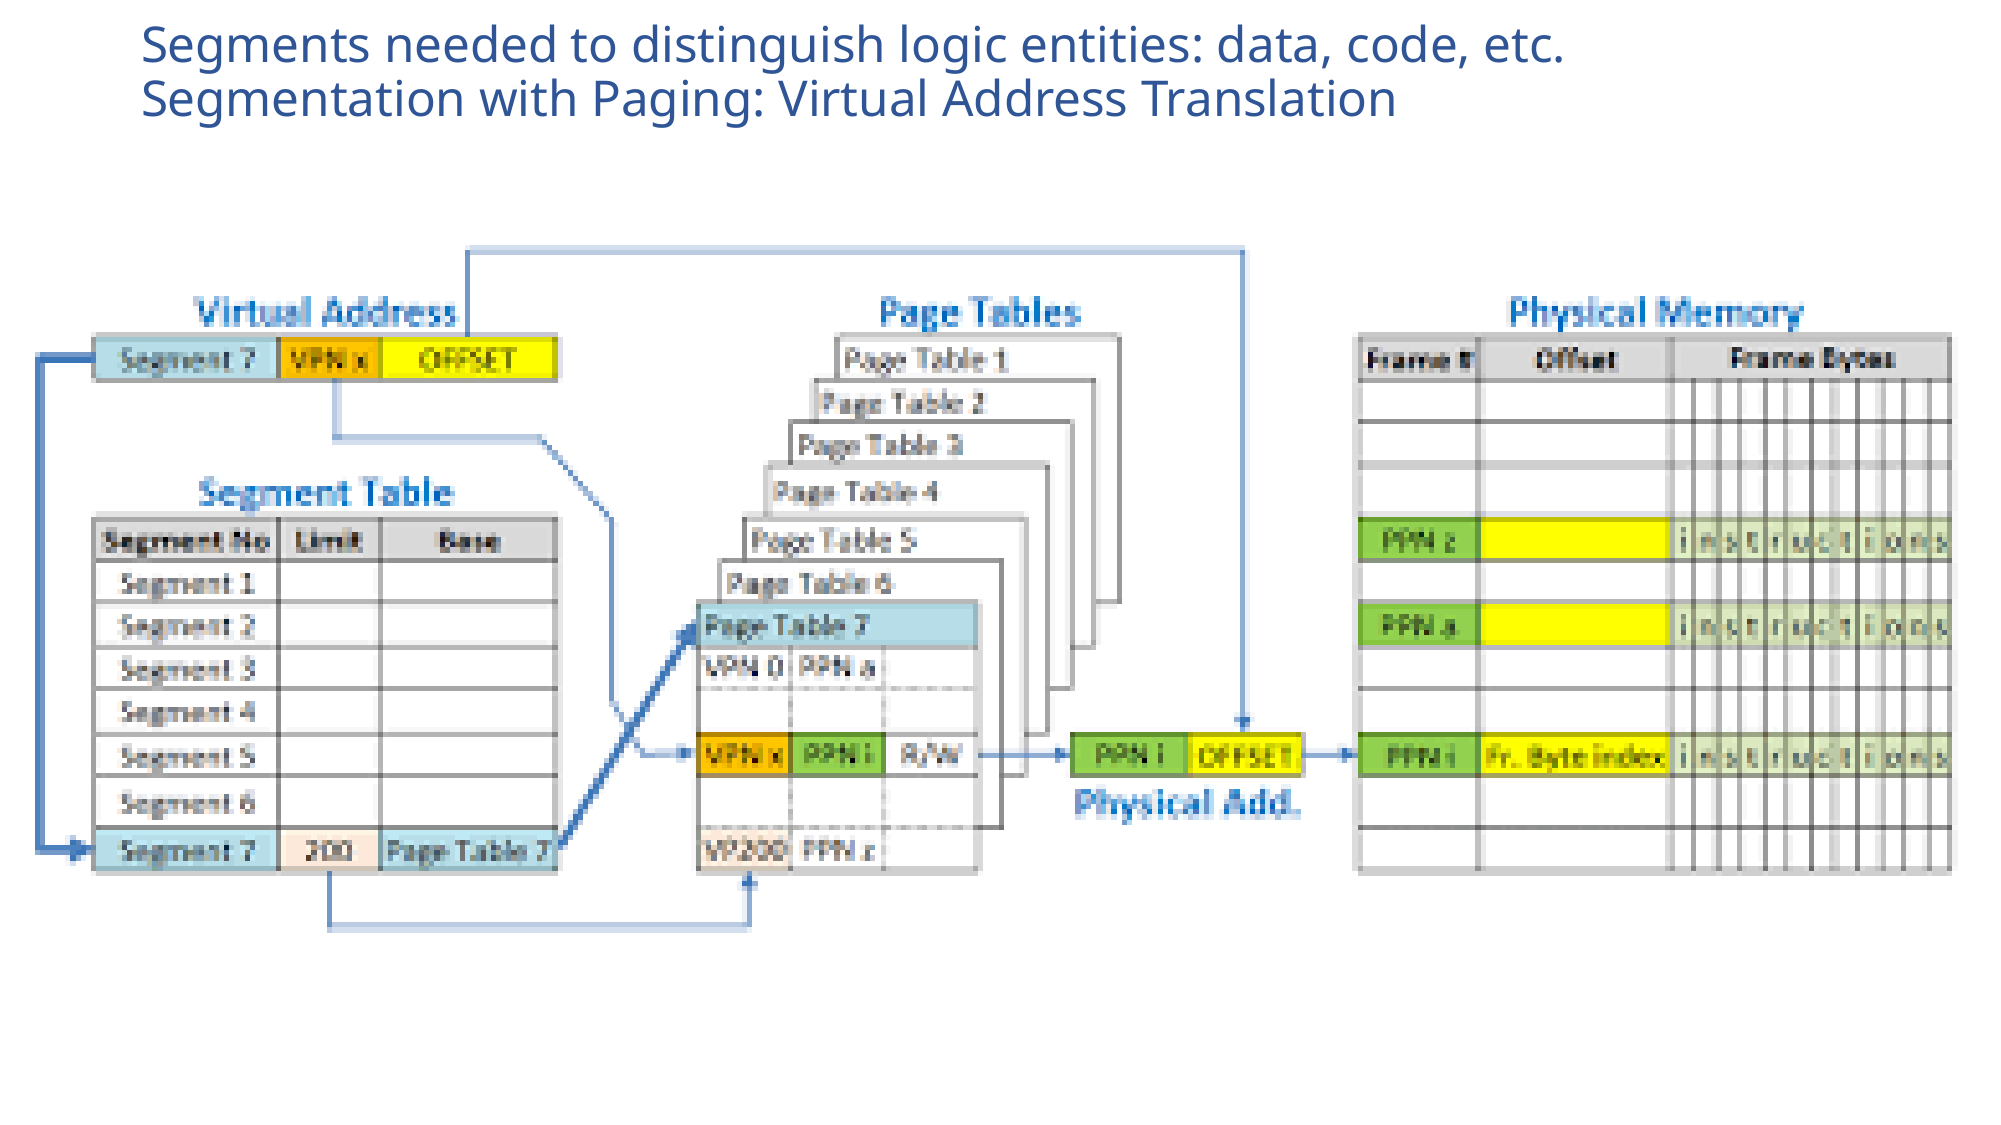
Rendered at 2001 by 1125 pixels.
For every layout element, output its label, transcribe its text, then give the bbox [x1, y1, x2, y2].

title Segments needed to distinguish logic entities: data, code, etc. Segmentation with Paging: Virtual Address Translation [126, 11, 1852, 136]
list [35, 245, 1958, 933]
